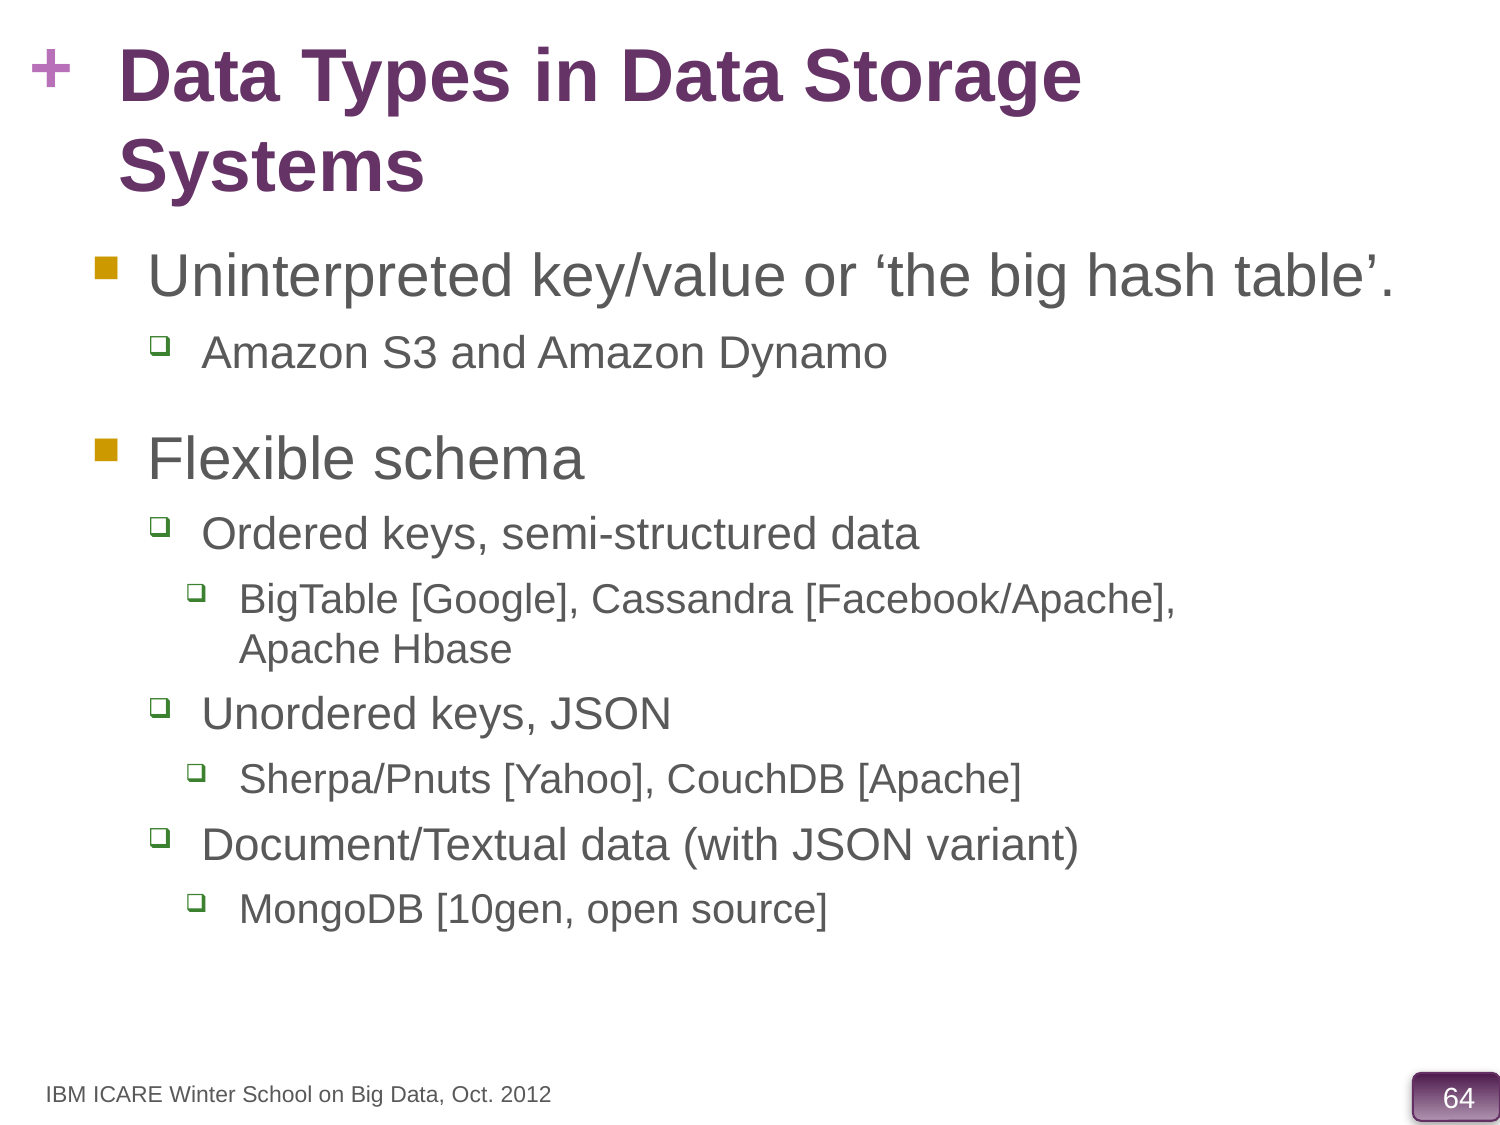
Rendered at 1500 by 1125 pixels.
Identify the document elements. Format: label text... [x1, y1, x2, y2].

list Uninterpreted key/value or ‘the big hash table’. Amazon S3 and Amazon Dynamo Flexible schema Ordered keys, semi-structured data BigTable [Google], Cassandra [Facebook/Apache], Apache Hbase Unordered keys, JSON Sherpa/Pnuts [Yahoo], CouchDB [Apache] Document/Textual data (with JSON variant) MongoDB [10gen, open source] [76, 237, 1459, 1057]
title Data Types in Data Storage Systems [103, 18, 1343, 202]
footer IBM ICARE Winter School on Big Data, Oct. 2012 [30, 1063, 1036, 1124]
